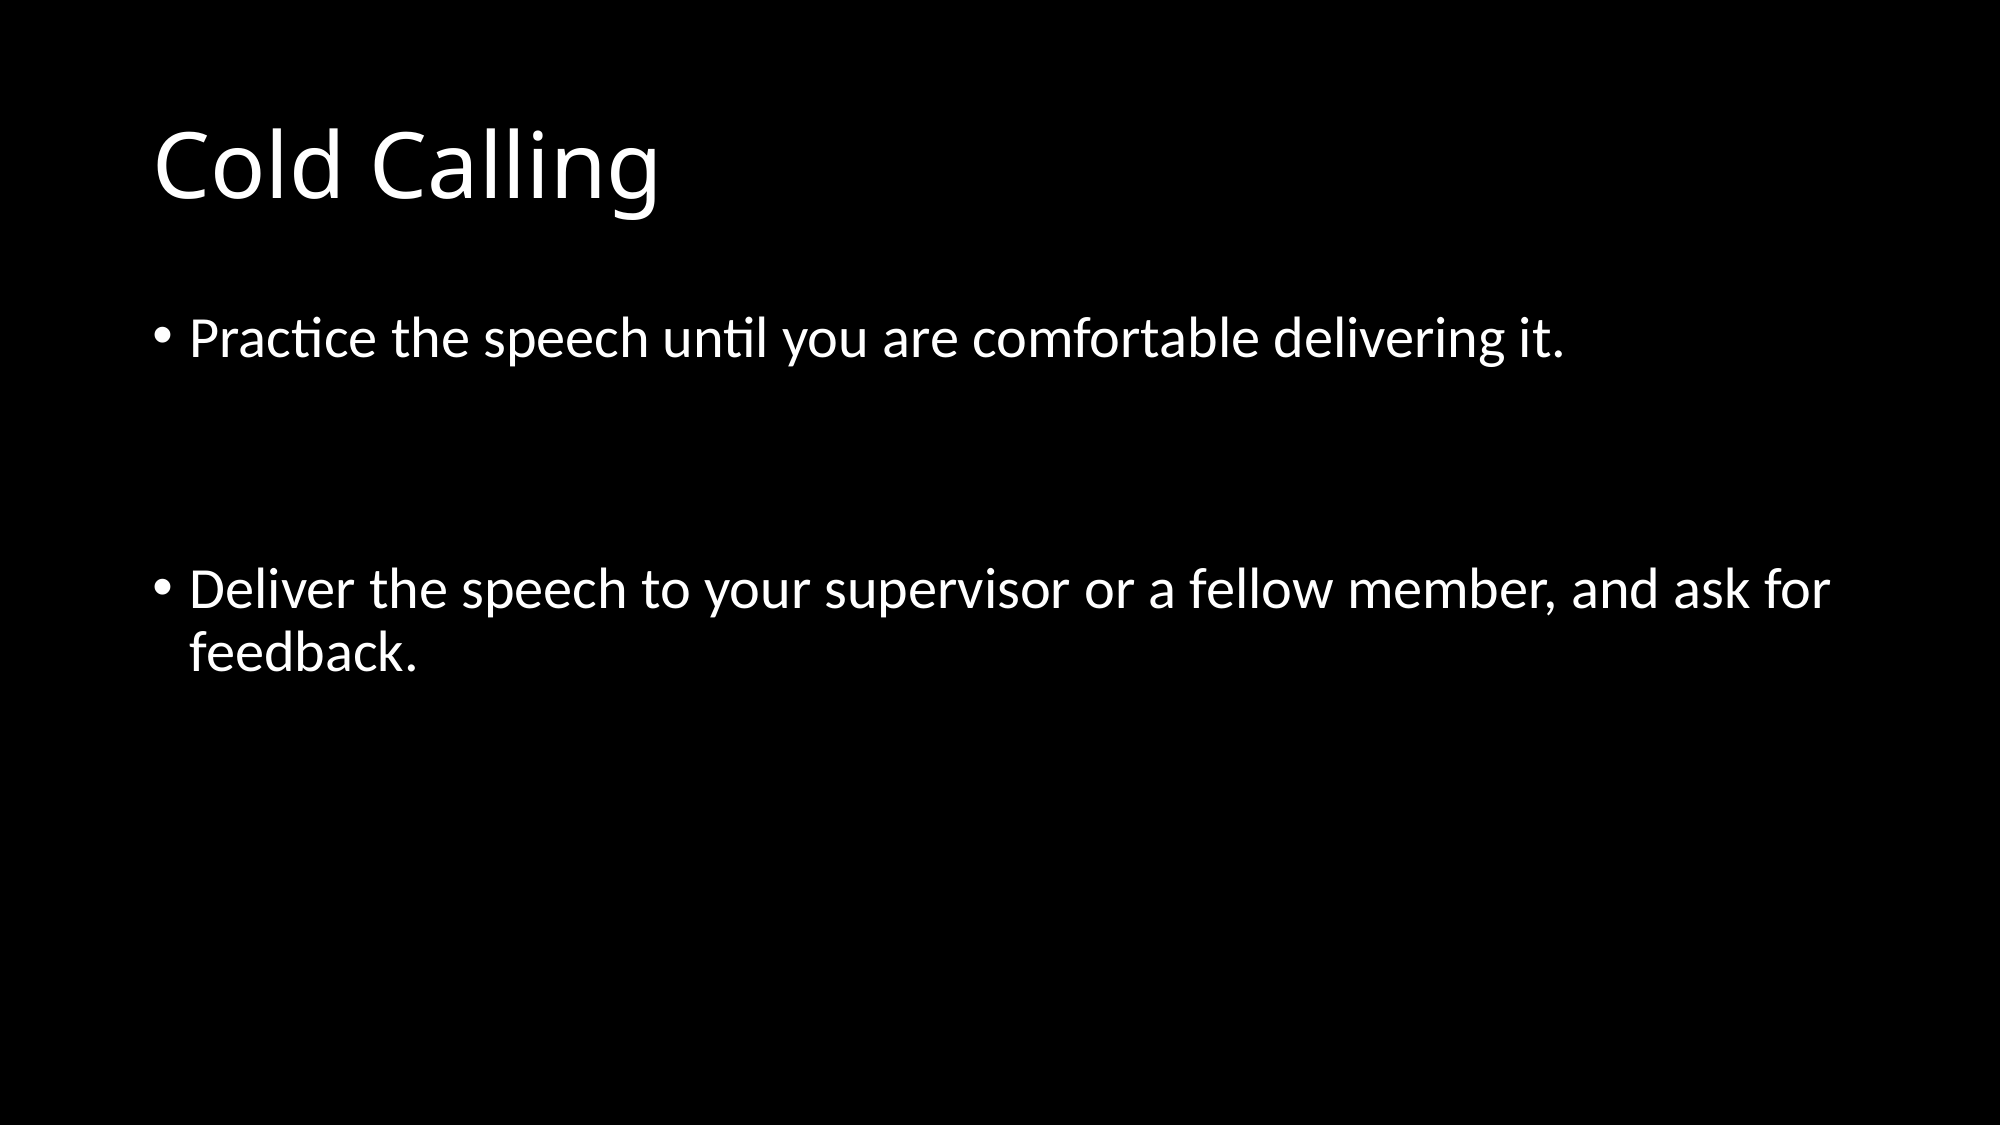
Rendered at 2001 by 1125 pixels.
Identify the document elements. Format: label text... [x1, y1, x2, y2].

list Practice the speech until you are comfortable delivering it. Deliver the speech to your supervisor or a fellow member, and ask for feedback. [137, 299, 1863, 1014]
title Cold Calling [137, 59, 1863, 278]
